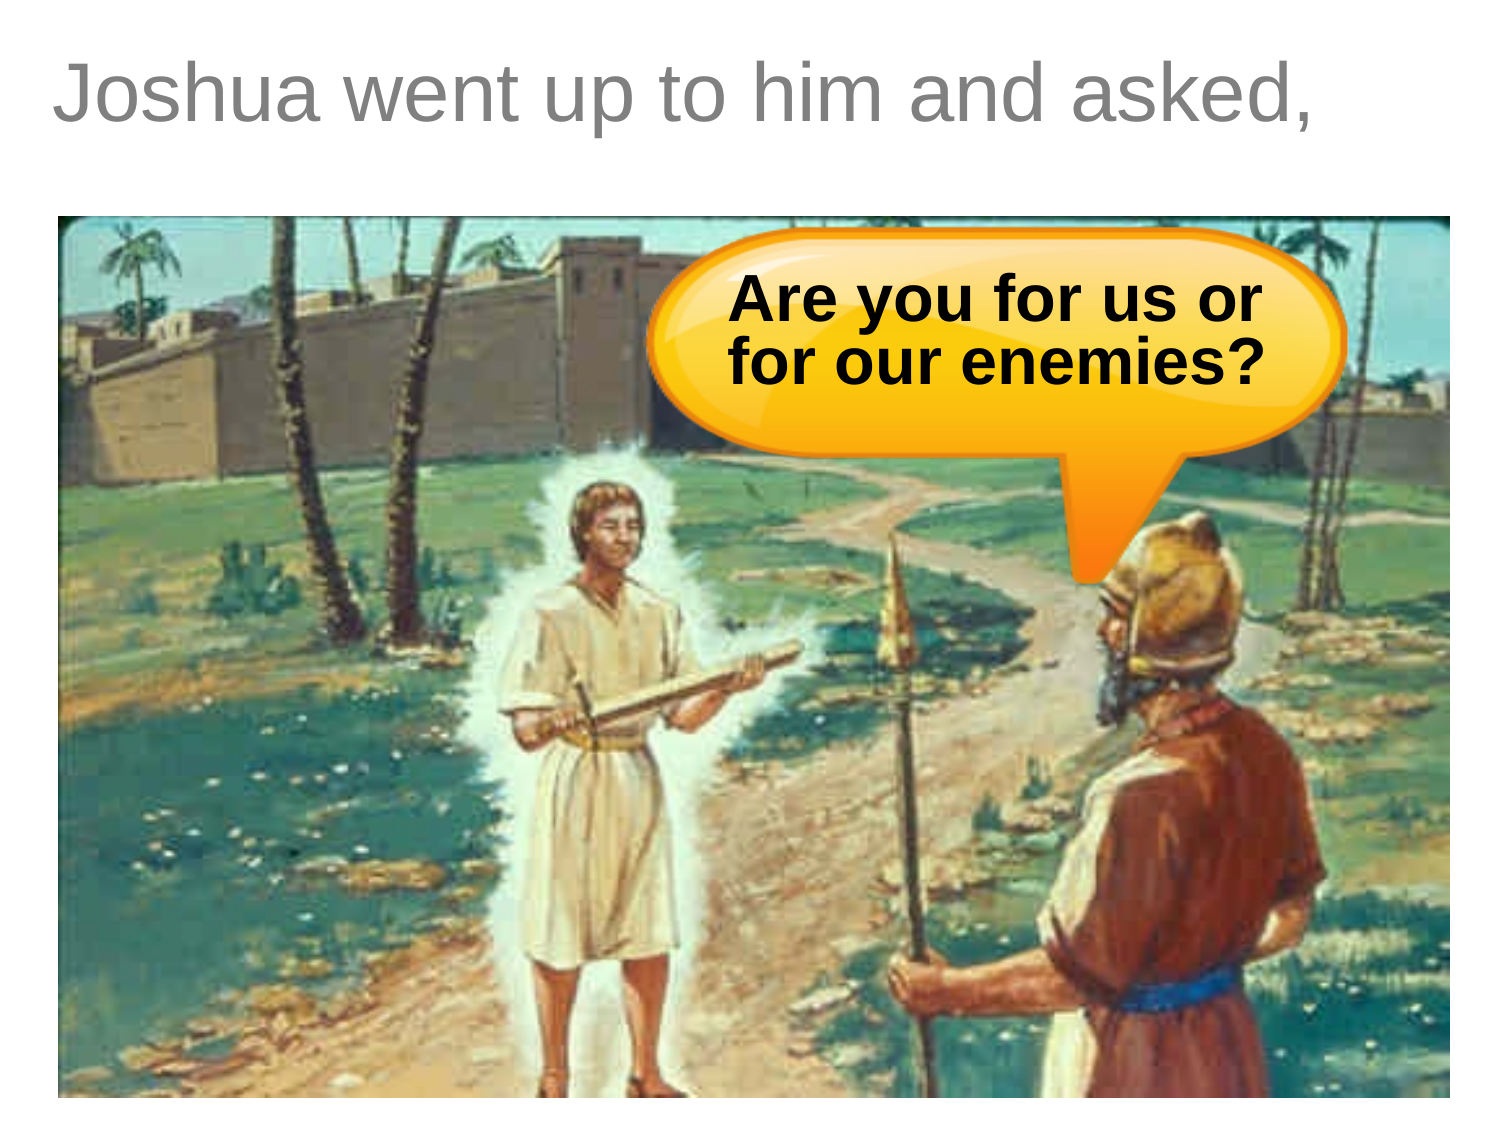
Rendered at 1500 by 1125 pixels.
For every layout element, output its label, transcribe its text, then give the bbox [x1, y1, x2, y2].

picture [58, 137, 1451, 1099]
subtitle Joshua went up to him and asked, [37, 50, 1450, 238]
